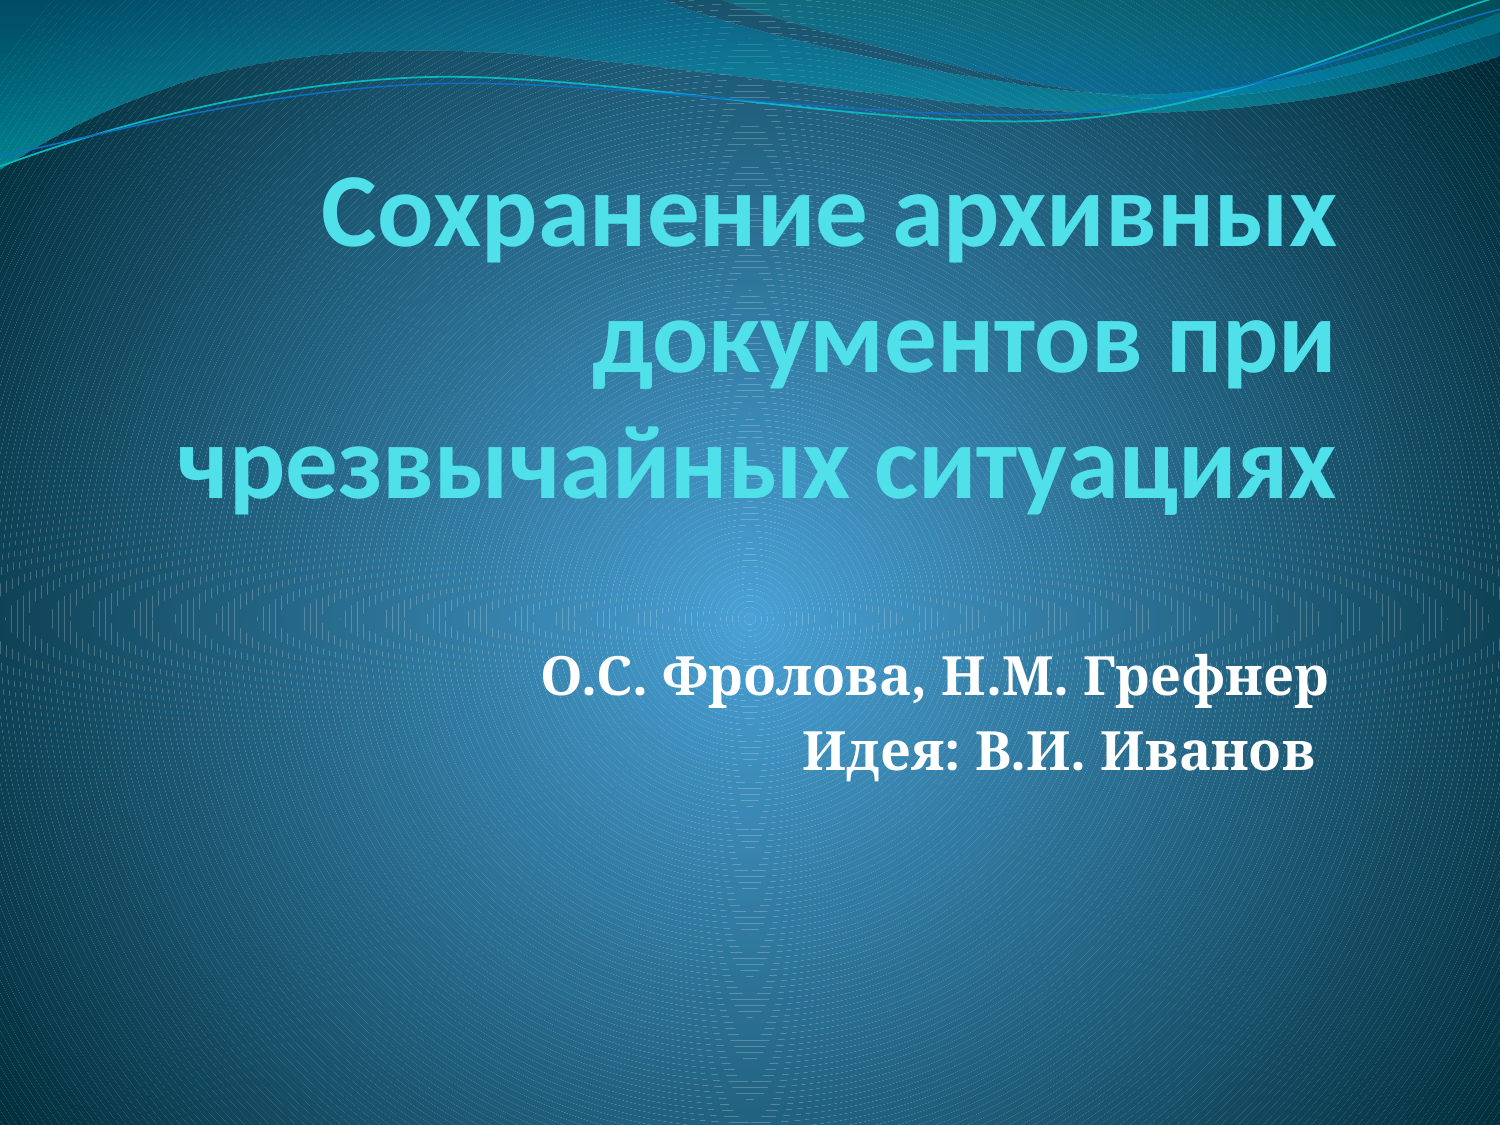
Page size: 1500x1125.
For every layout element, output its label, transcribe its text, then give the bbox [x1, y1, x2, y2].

title Сохранение архивных документов при чрезвычайных ситуациях [159, 133, 1342, 520]
subtitle О.С. Фролова, Н.М. Грефнер Идея: В.И. Иванов [159, 633, 1342, 866]
